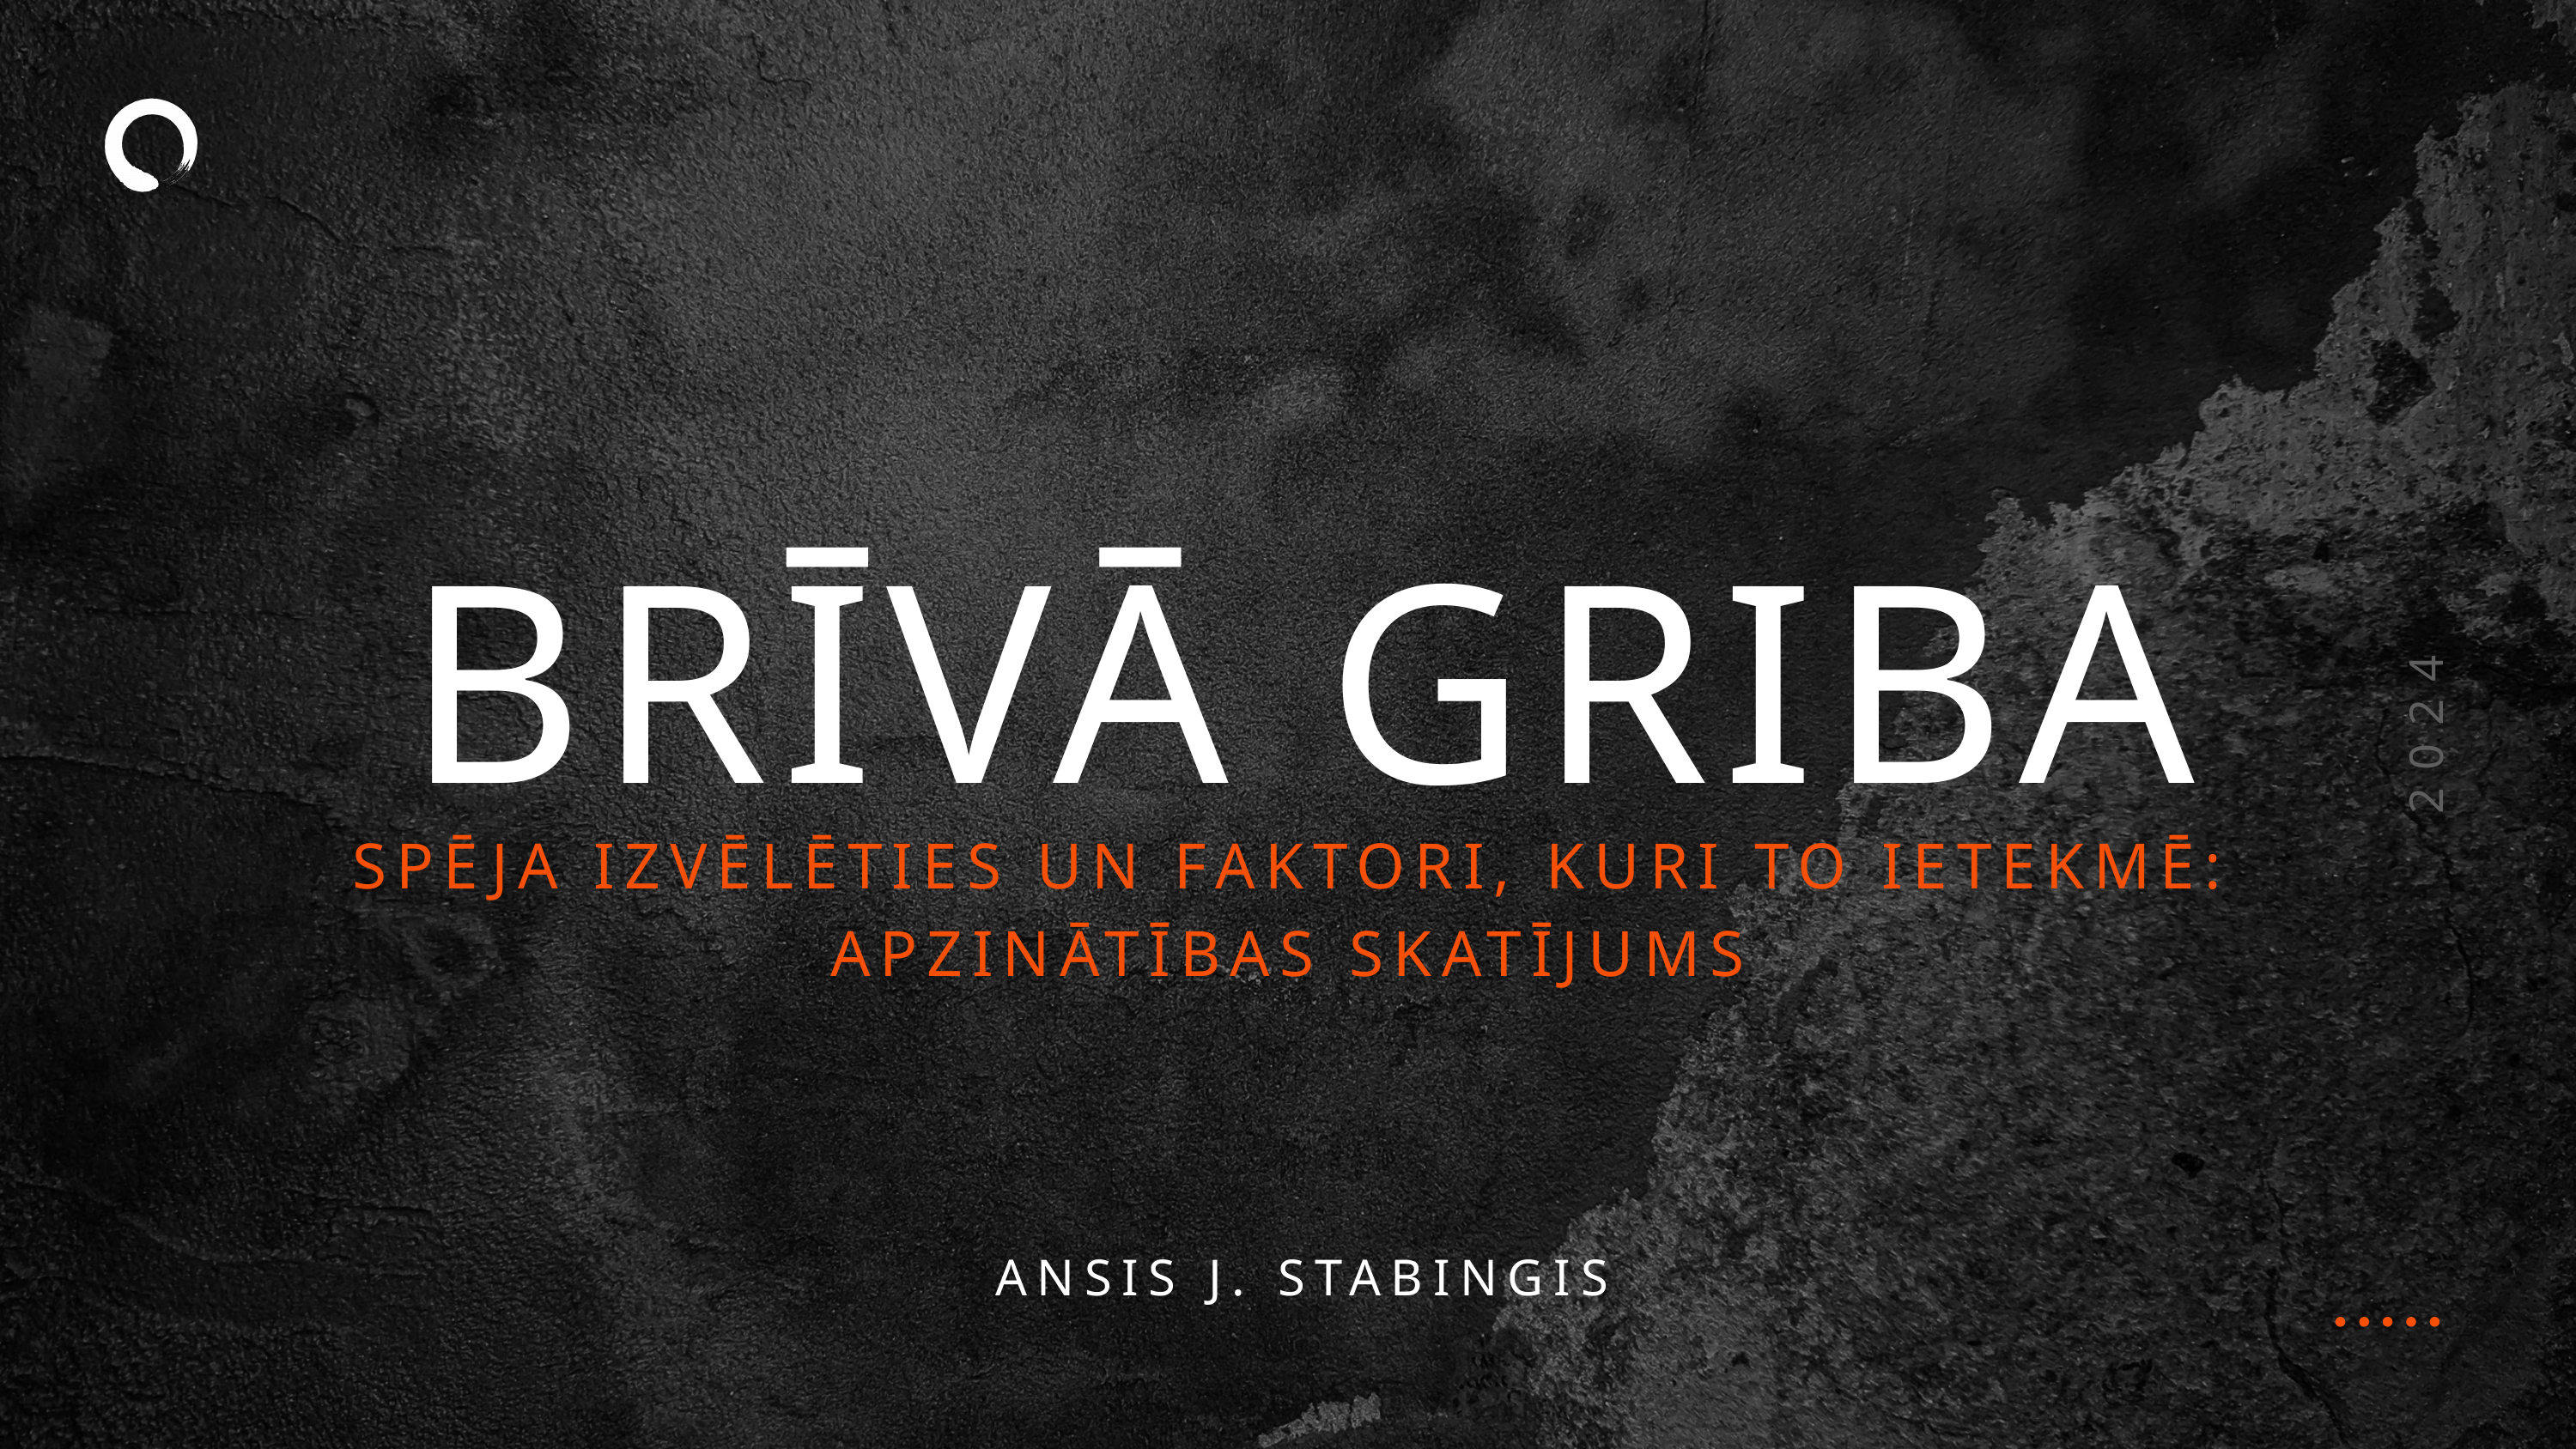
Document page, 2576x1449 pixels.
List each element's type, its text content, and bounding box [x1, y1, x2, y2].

text_box [0, 0, 2576, 1449]
text_box SPĒJA IZVĒLĒTIES UN FAKTORI, KURI TO IETEKMĒ: APZINĀTĪBAS SKATĪJUMS [268, 813, 2308, 990]
text_box ANSIS J. STABINGIS [957, 1235, 1648, 1307]
text_box BRĪVĀ GRIBA [240, 452, 2365, 839]
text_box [2335, 1316, 2440, 1327]
text_box 2024 [2387, 318, 2452, 1151]
text_box [104, 98, 198, 192]
